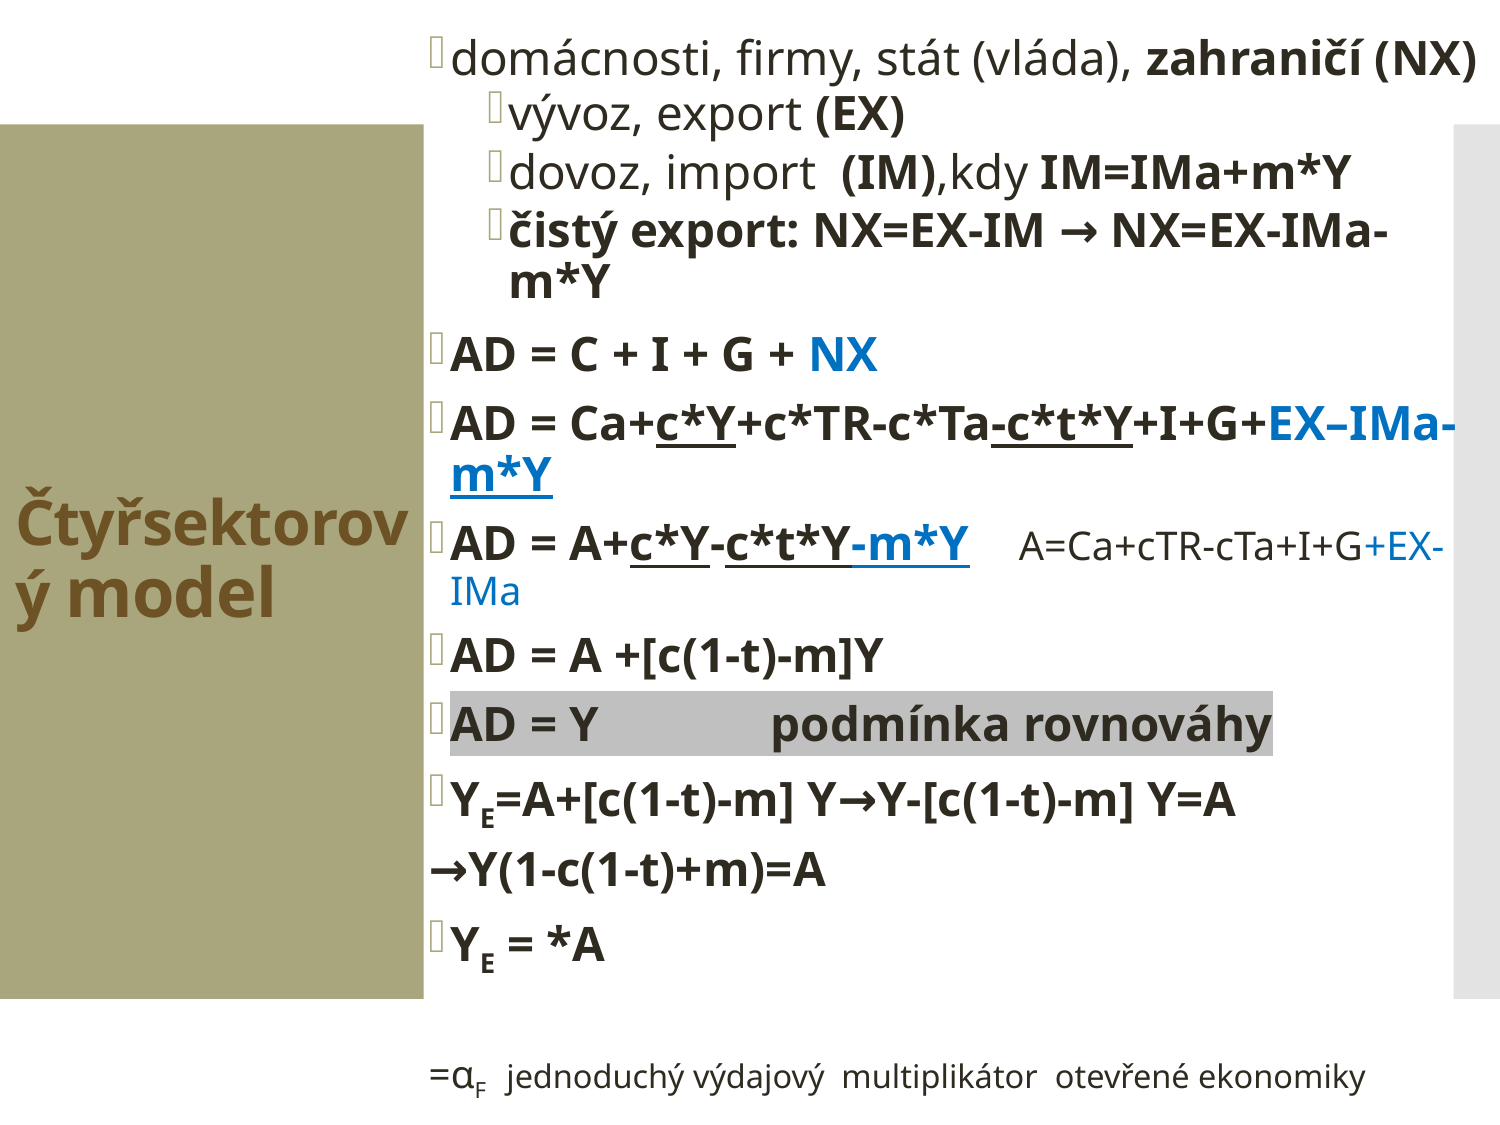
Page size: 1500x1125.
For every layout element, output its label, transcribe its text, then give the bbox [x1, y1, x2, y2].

title Čtyřsektorový model [0, 278, 428, 845]
